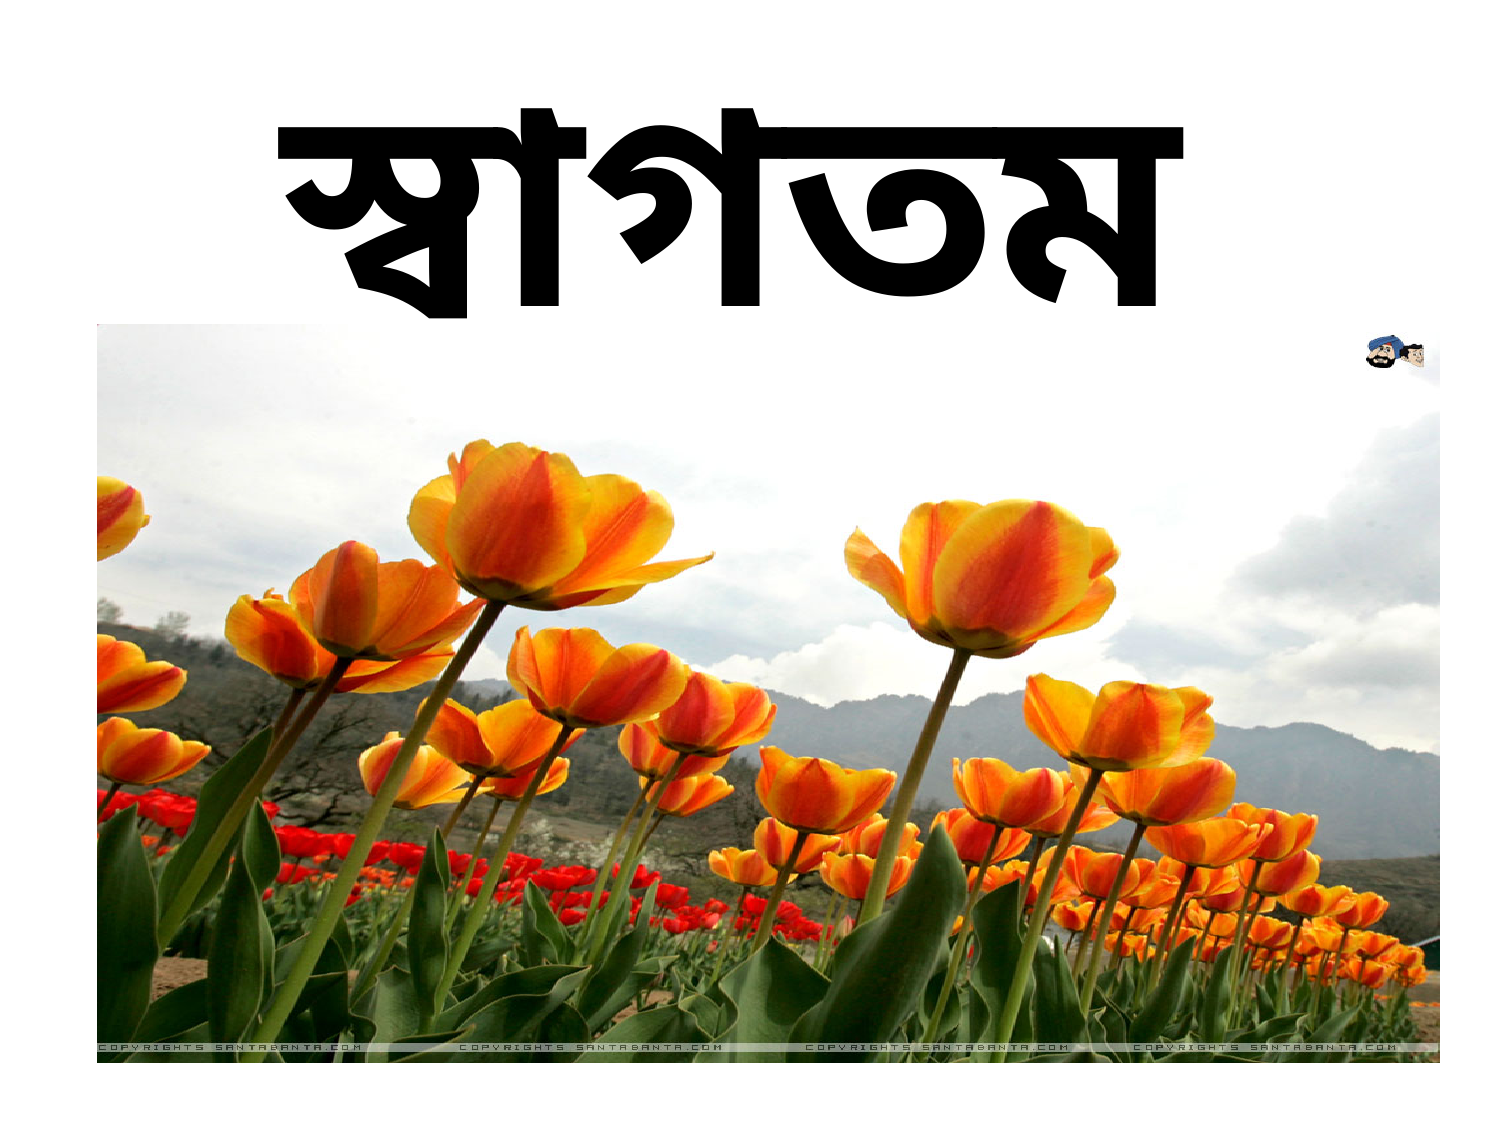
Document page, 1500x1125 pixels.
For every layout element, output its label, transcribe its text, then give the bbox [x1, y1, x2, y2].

picture [97, 323, 1440, 1063]
text_box স্বাগতম [237, 11, 1300, 322]
